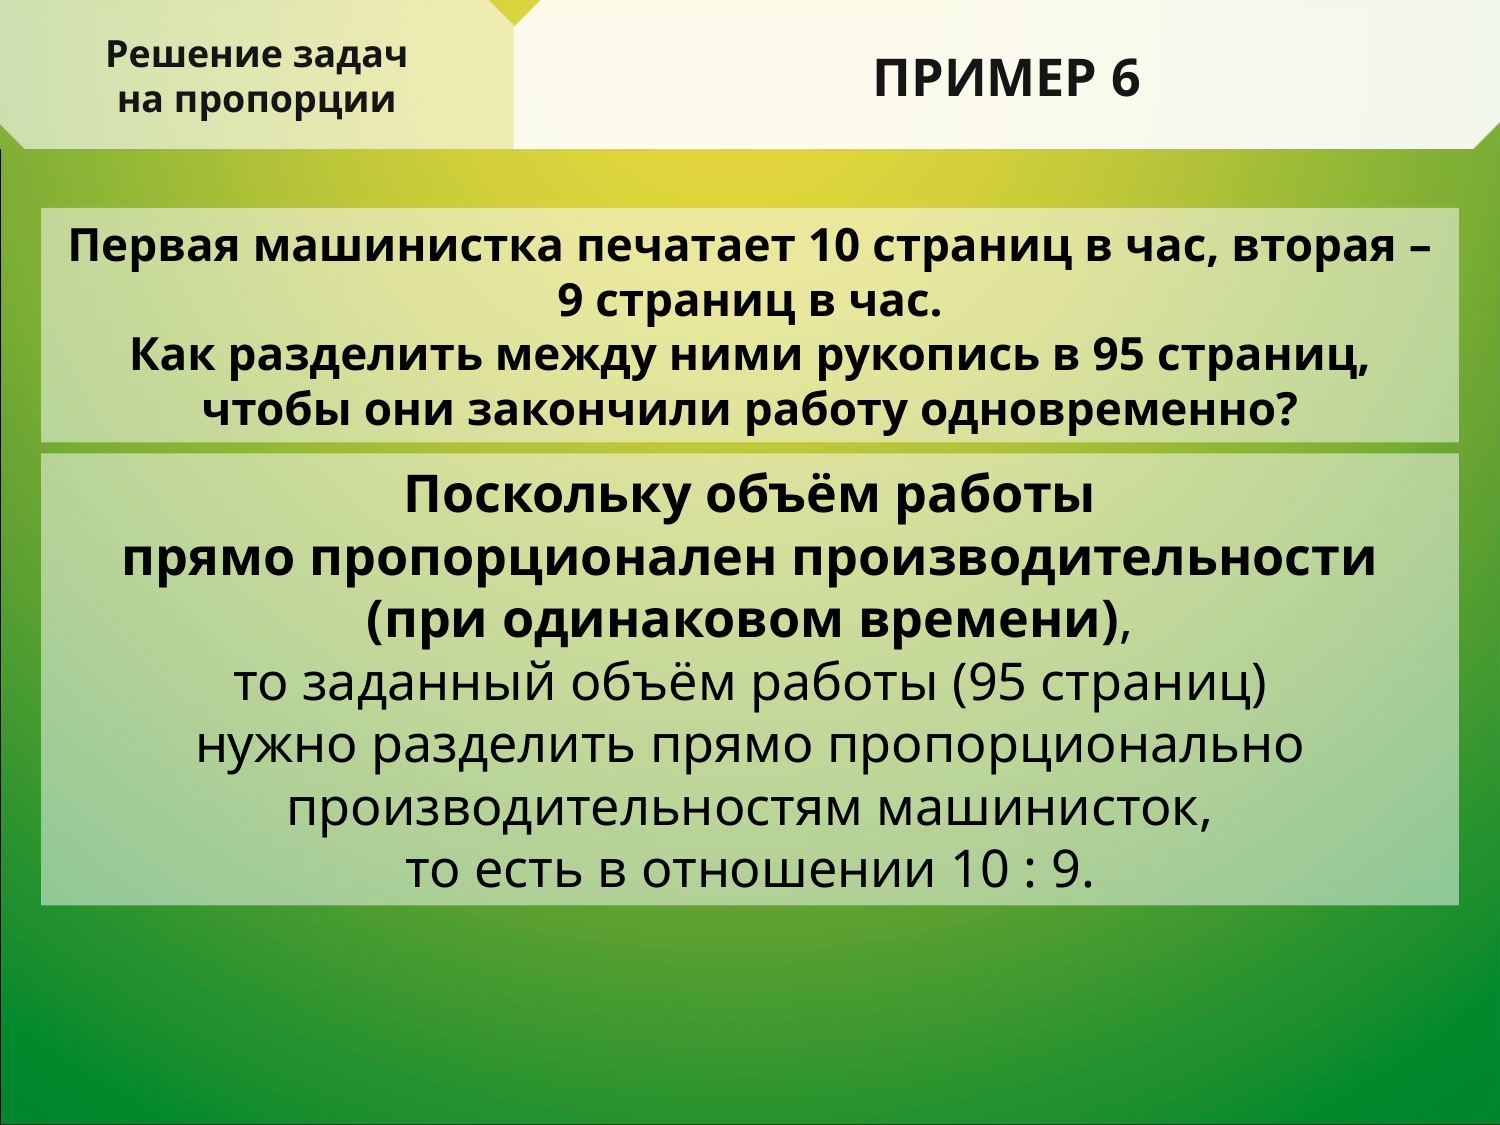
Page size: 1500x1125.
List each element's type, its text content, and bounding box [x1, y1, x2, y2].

text_box Первая машинистка печатает 10 страниц в час, вторая – 9 страниц в час. Как разделить между ними рукопись в 95 страниц, чтобы они закончили работу одновременно? [41, 207, 1459, 443]
picture [0, 0, 1500, 1125]
text_box Поскольку объём работы прямо пропорционален производительности (при одинаковом времени), то заданный объём работы (95 страниц) нужно разделить прямо пропорционально производительностям машинисток, то есть в отношении 10 : 9. [41, 453, 1459, 906]
